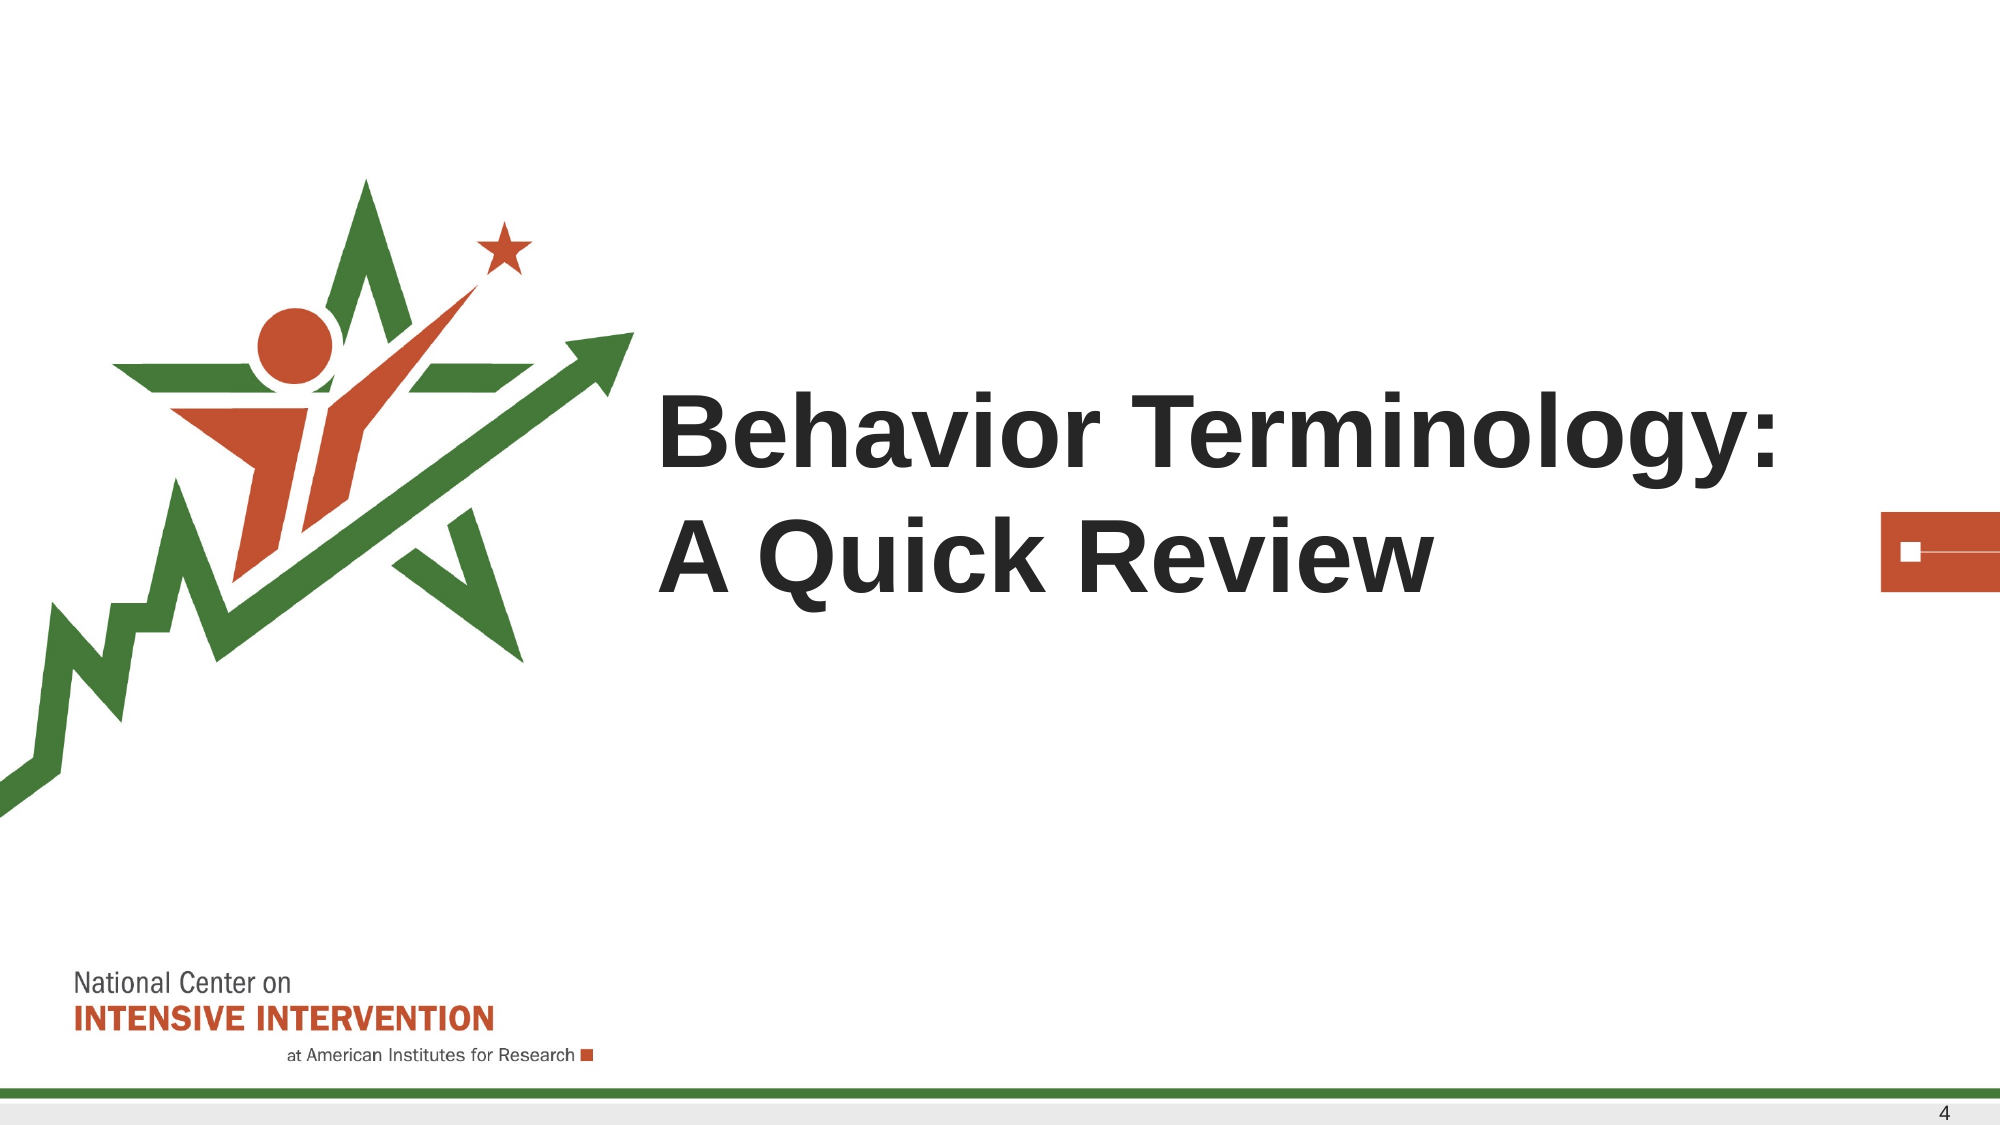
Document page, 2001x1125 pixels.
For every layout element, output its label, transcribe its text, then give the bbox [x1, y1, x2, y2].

title Behavior Terminology: A Quick Review [656, 178, 1850, 614]
slide_number 4 [1925, 1099, 1951, 1125]
picture [0, 0, 2000, 1125]
